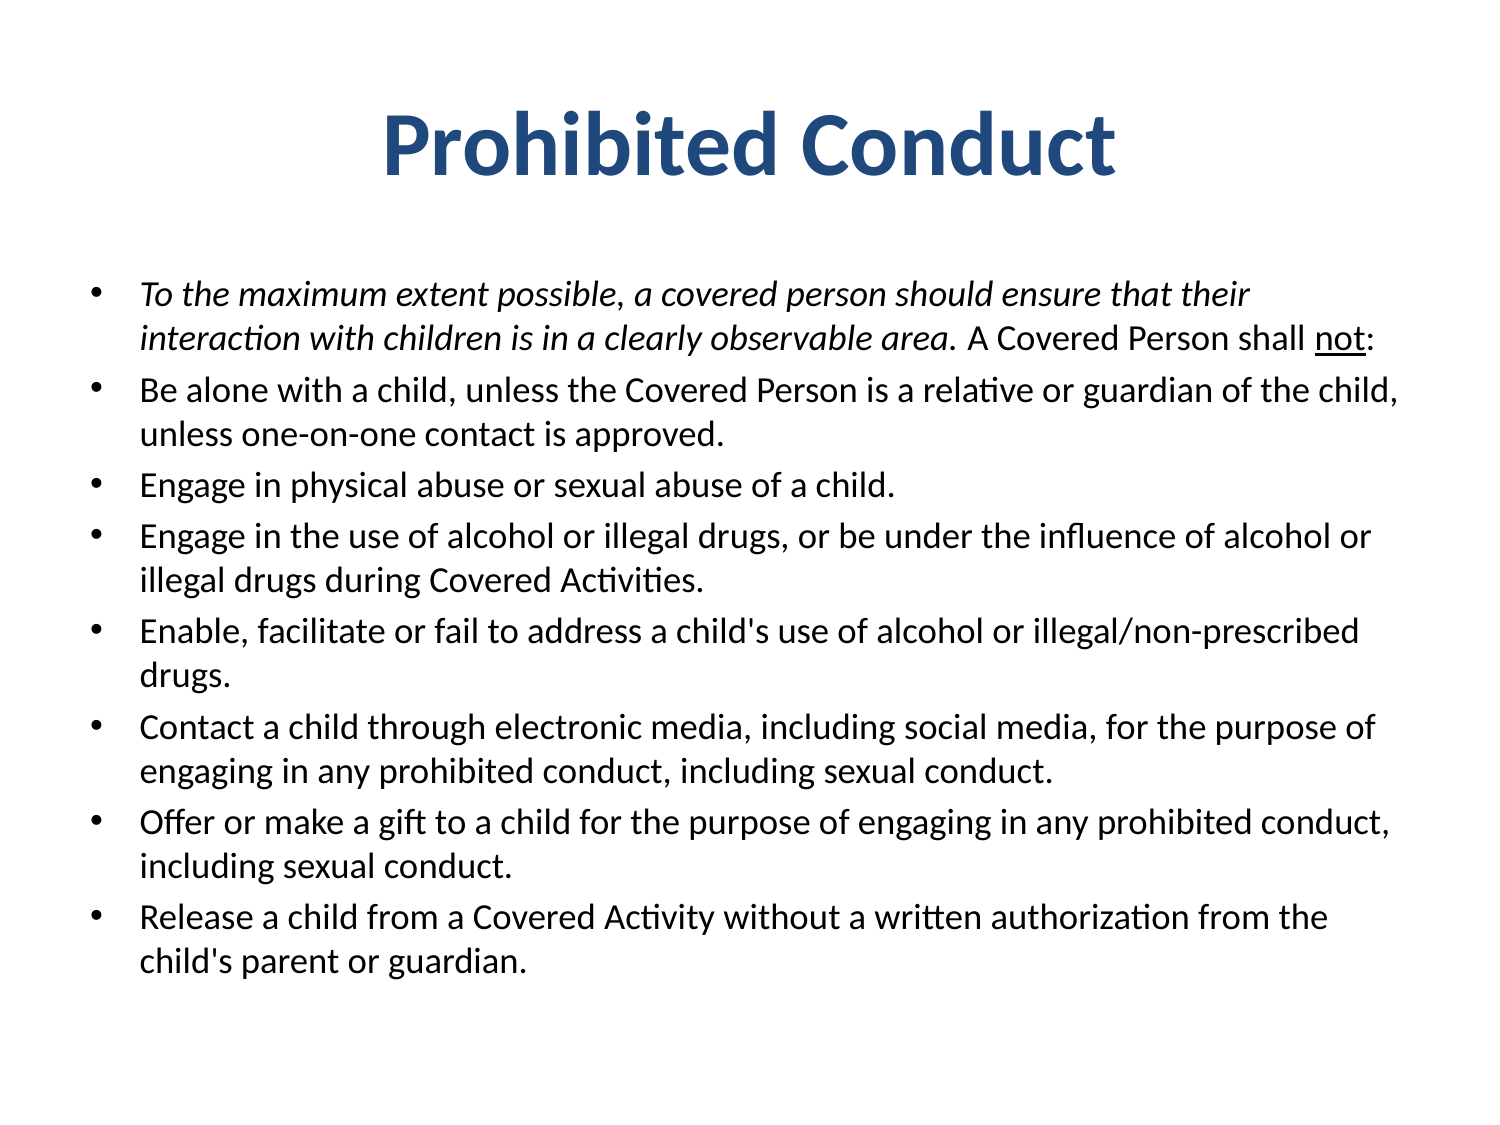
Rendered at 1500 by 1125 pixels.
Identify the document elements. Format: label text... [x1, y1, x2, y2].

list To the maximum extent possible, a covered person should ensure that their interaction with children is in a clearly observable area. A Covered Person shall not: Be alone with a child, unless the Covered Person is a relative or guardian of the child, unless one-on-one contact is approved. Engage in physical abuse or sexual abuse of a child. Engage in the use of alcohol or illegal drugs, or be under the influence of alcohol or illegal drugs during Covered Activities. Enable, facilitate or fail to address a child's use of alcohol or illegal/non-prescribed drugs. Contact a child through electronic media, including social media, for the purpose of engaging in any prohibited conduct, including sexual conduct. Offer or make a gift to a child for the purpose of engaging in any prohibited conduct, including sexual conduct. Release a child from a Covered Activity without a written authorization from the child's parent or guardian. [75, 262, 1425, 1005]
title Prohibited Conduct [75, 45, 1425, 233]
